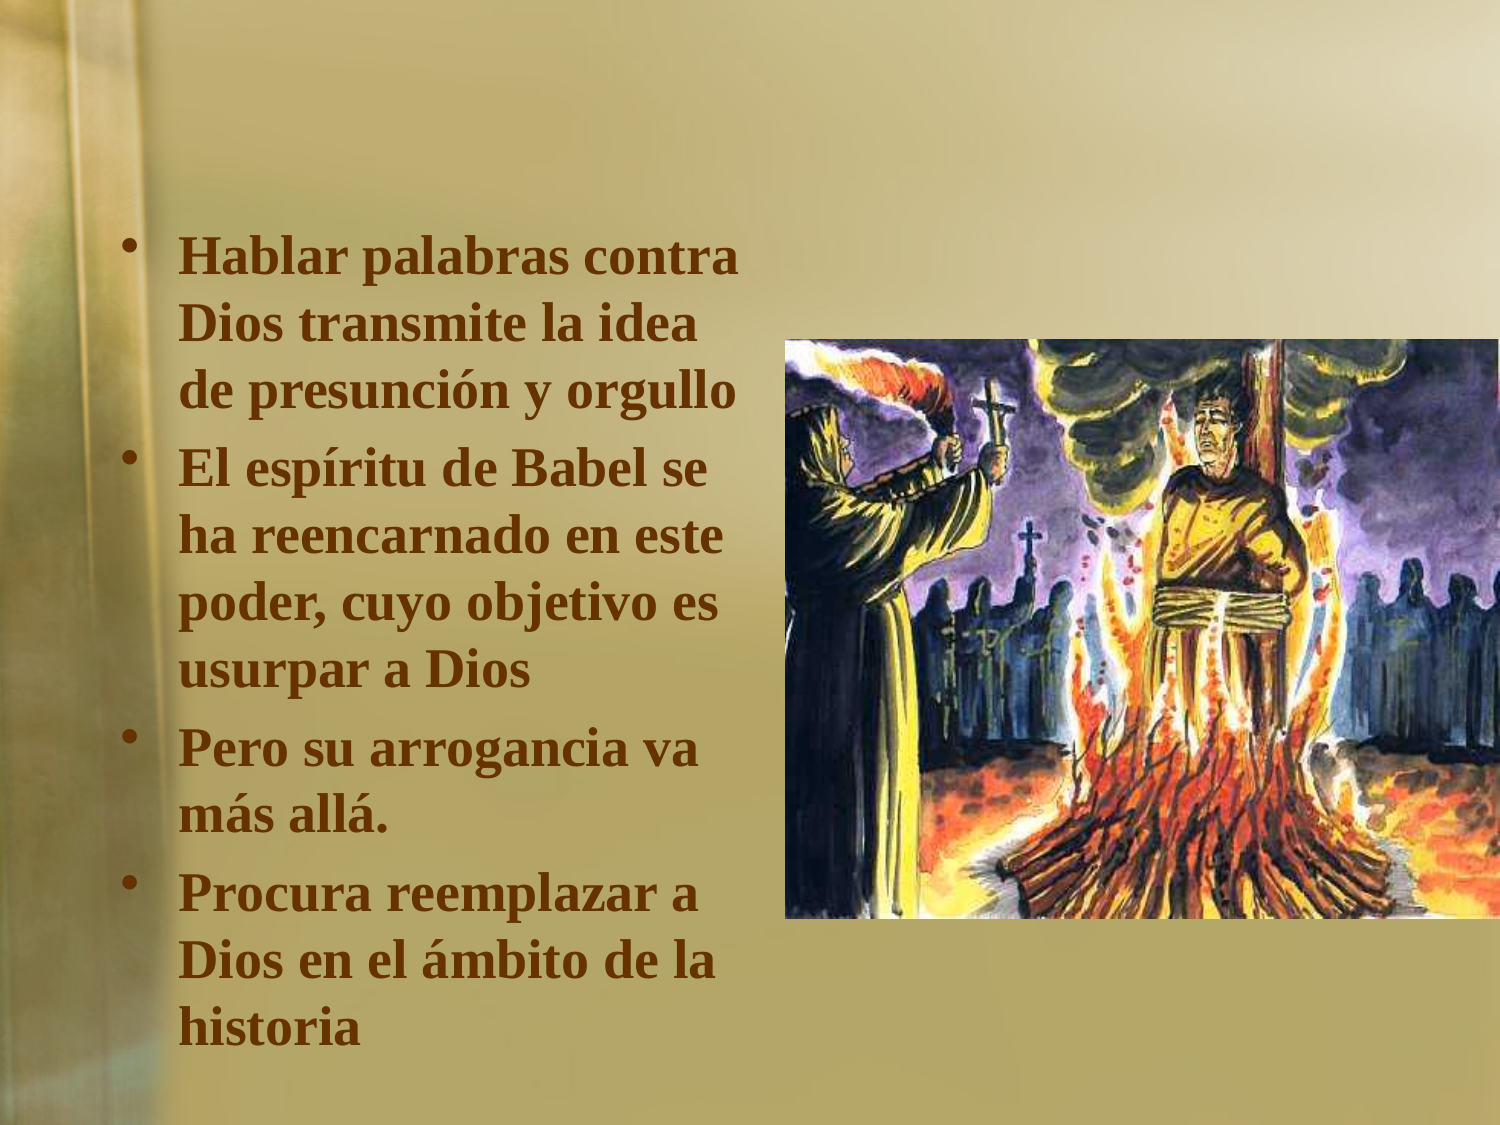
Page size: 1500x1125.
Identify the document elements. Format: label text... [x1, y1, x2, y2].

list Hablar palabras contra Dios transmite la idea de presunción y orgullo El espíritu de Babel se ha reencarnado en este poder, cuyo objetivo es usurpar a Dios Pero su arrogancia va más allá. Procura reemplazar a Dios en el ámbito de la historia [105, 210, 762, 1125]
picture [0, 0, 1500, 1125]
